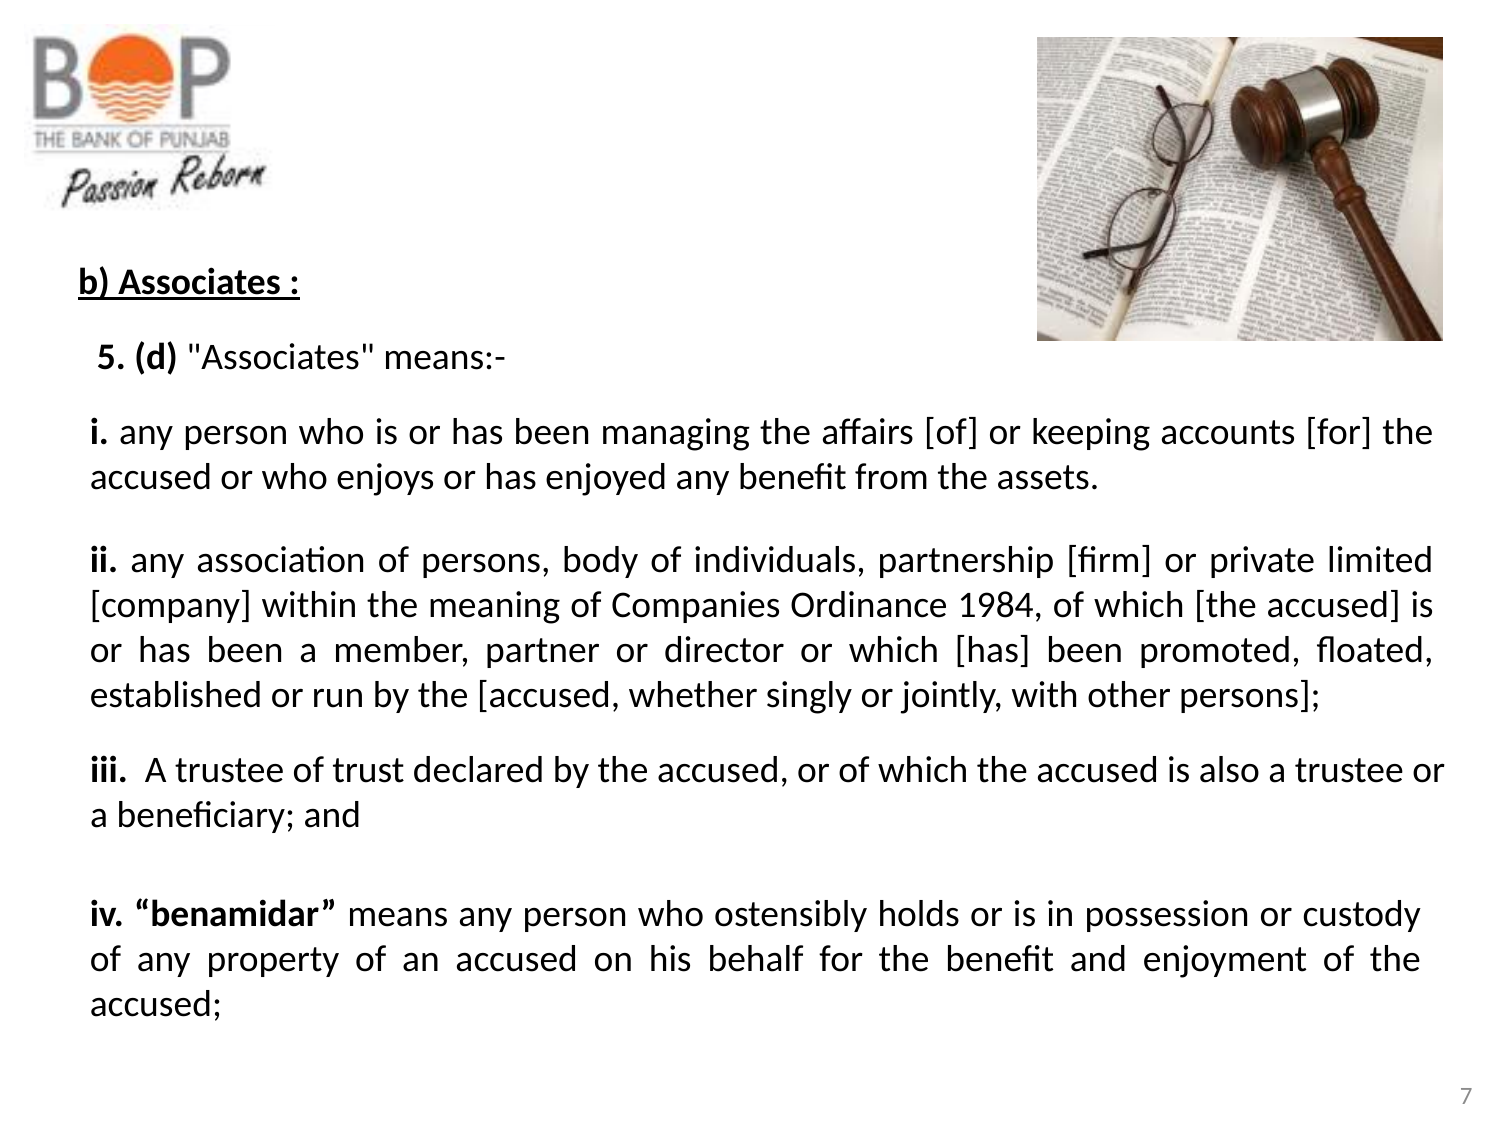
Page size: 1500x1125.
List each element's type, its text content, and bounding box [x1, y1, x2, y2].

text_box i. any person who is or has been managing the affairs [of] or keeping accounts [for] the accused or who enjoys or has enjoyed any benefit from the assets. [75, 399, 1450, 505]
text_box iii. A trustee of trust declared by the accused, or of which the accused is also a trustee or a beneficiary; and [75, 737, 1463, 843]
text_box ii. any association of persons, body of individuals, partnership [firm] or private limited [company] within the meaning of Companies Ordinance 1984, of which [the accused] is or has been a member, partner or director or which [has] been promoted, floated, established or run by the [accused, whether singly or jointly, with other persons]; [75, 528, 1450, 723]
picture [1037, 37, 1443, 341]
picture [24, 24, 276, 216]
text_box 5. (d) "Associates" means:- [82, 324, 530, 385]
slide_number 7 [1437, 1065, 1488, 1125]
text_box iv. “benamidar” means any person who ostensibly holds or is in possession or custody of any property of an accused on his behalf for the benefit and enjoyment of the accused; [74, 881, 1438, 1032]
text_box b) Associates : [63, 249, 315, 310]
